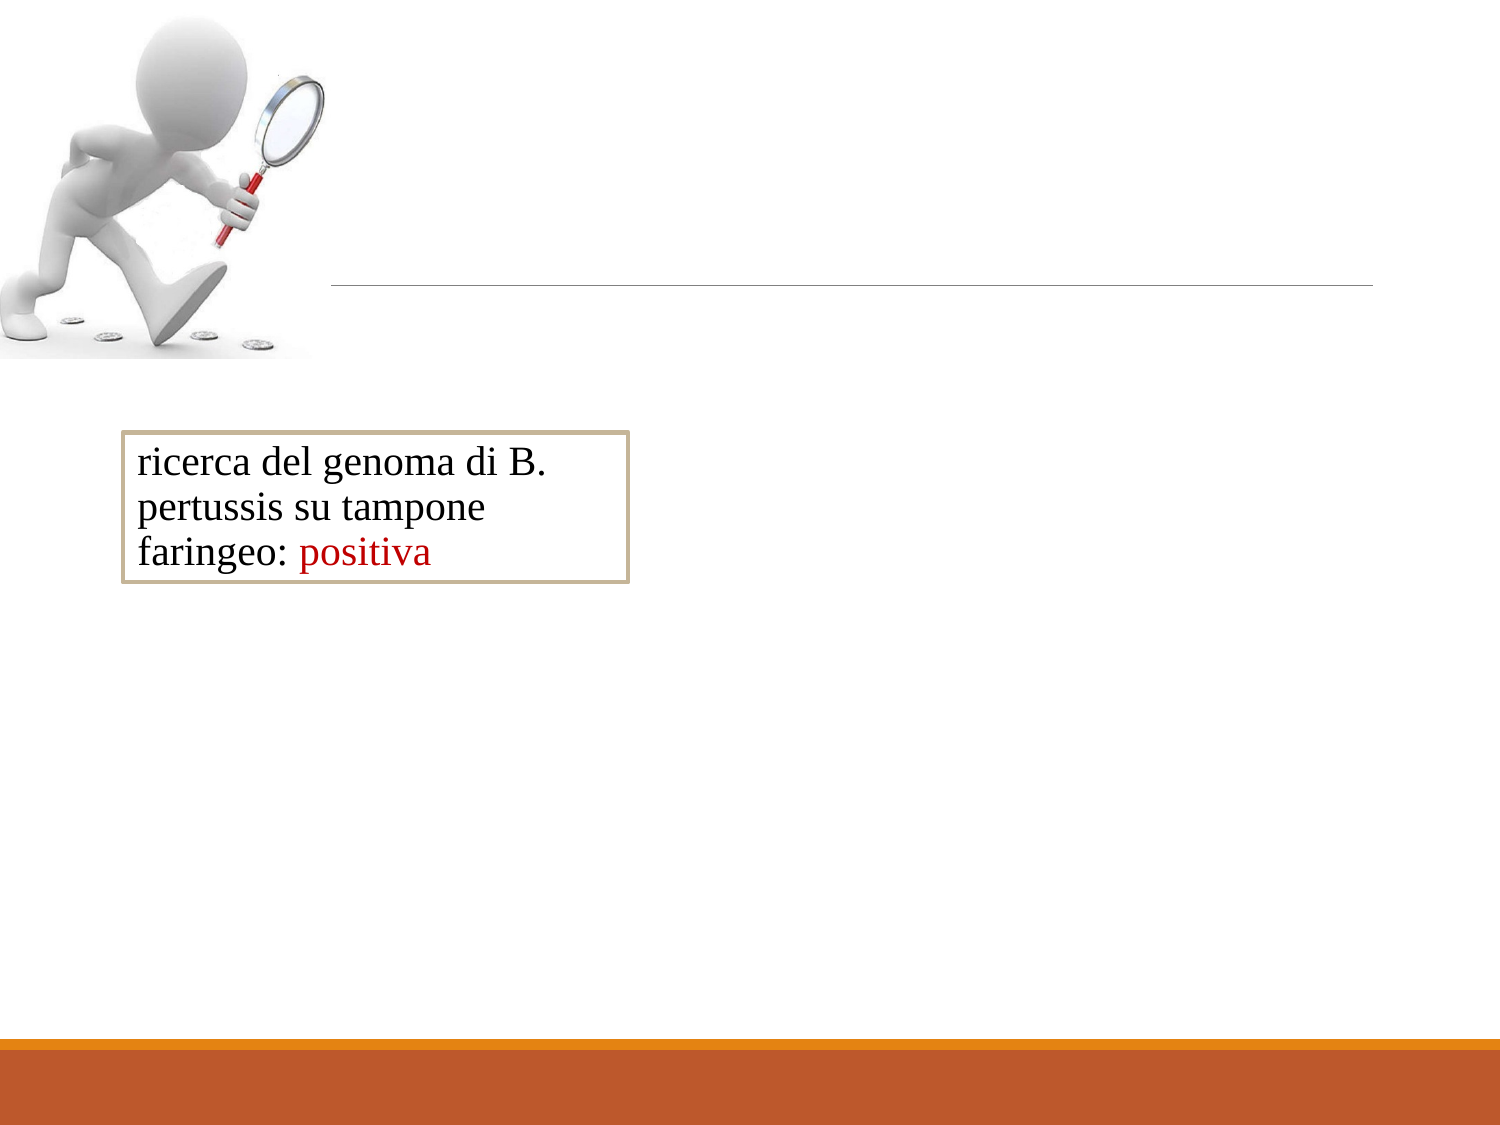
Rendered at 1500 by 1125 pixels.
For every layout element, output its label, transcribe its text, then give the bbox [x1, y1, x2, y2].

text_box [574, 199, 1500, 926]
text_box ricerca del genoma di B. pertussis su tampone faringeo: positiva [122, 431, 571, 583]
picture [0, 0, 331, 359]
